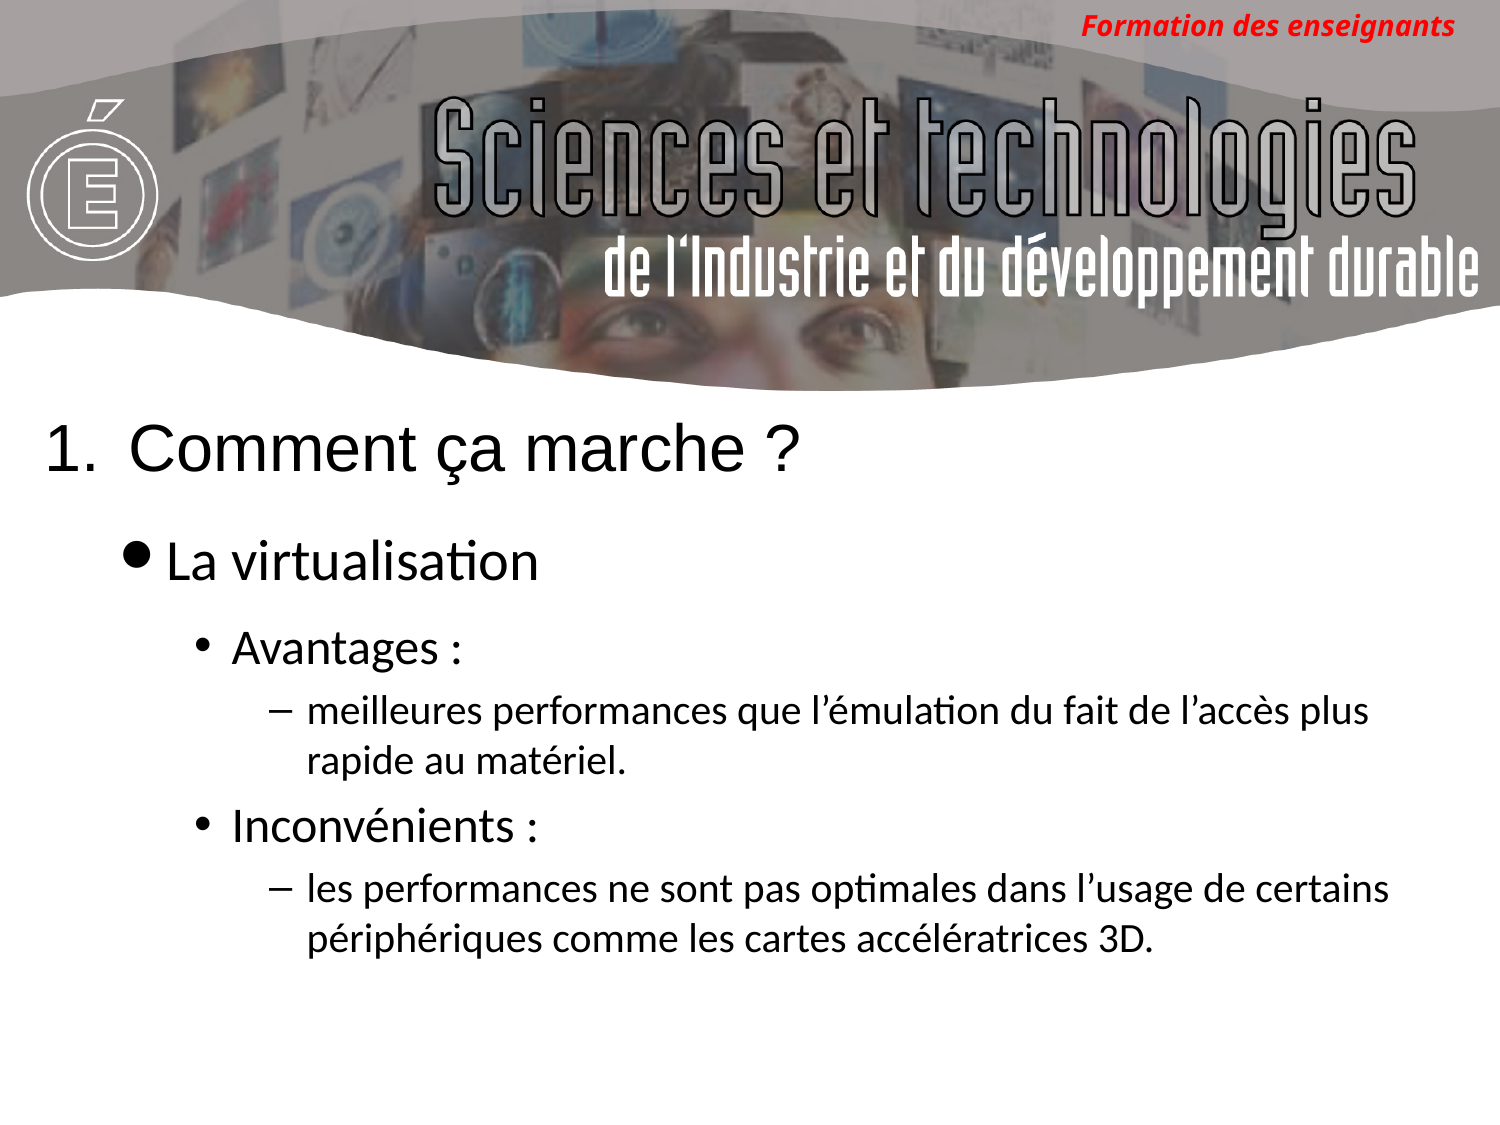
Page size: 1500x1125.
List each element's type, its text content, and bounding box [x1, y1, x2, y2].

picture [0, 0, 1500, 400]
list Comment ça marche ? La virtualisation Avantages : meilleures performances que l’émulation du fait de l’accès plus rapide au matériel. Inconvénients : les performances ne sont pas optimales dans l’usage de certains périphériques comme les cartes accélératrices 3D. [29, 397, 1471, 1094]
